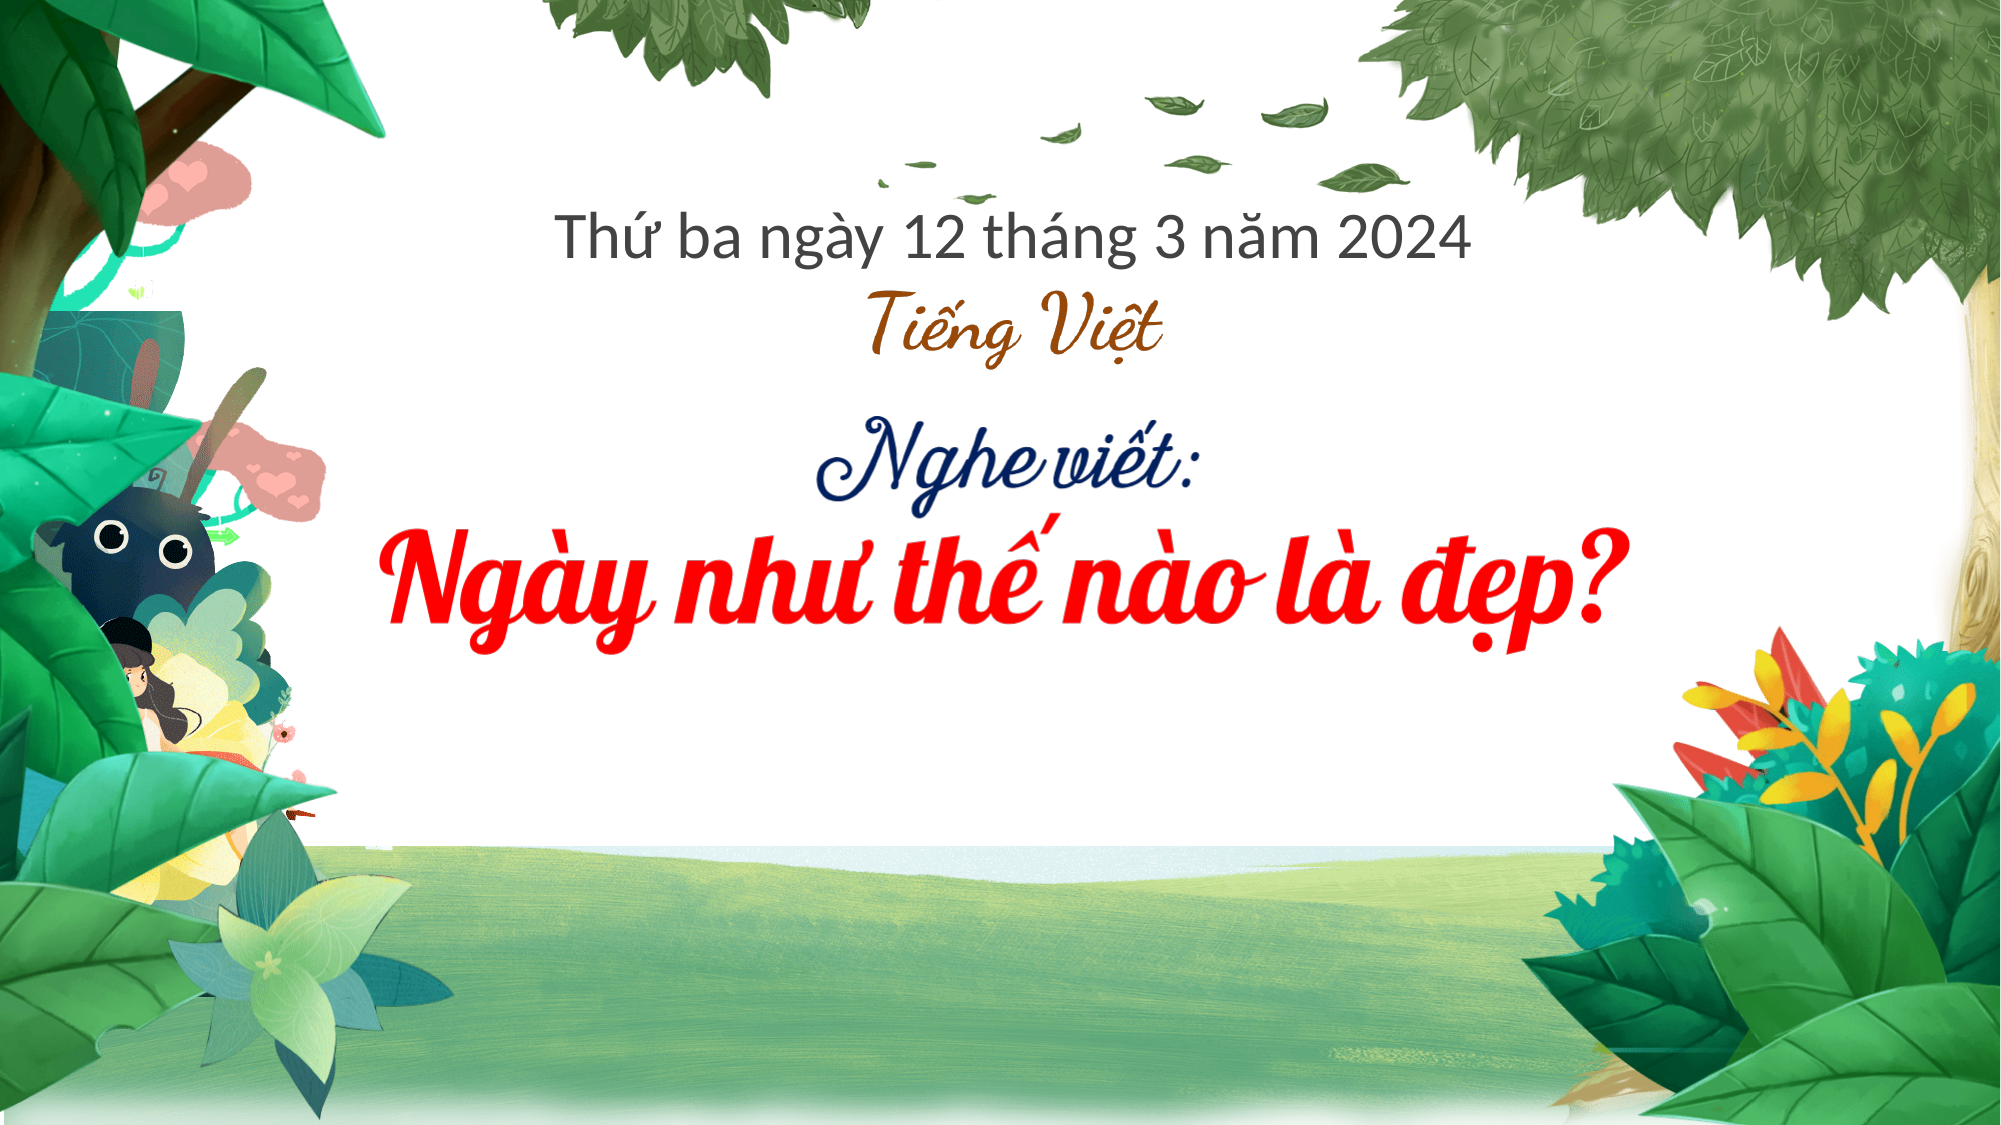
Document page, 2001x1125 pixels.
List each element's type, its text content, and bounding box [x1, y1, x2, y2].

text_box Thứ ba ngày 12 tháng 3 năm 2024 [478, 193, 1549, 299]
picture [0, 0, 2001, 1125]
